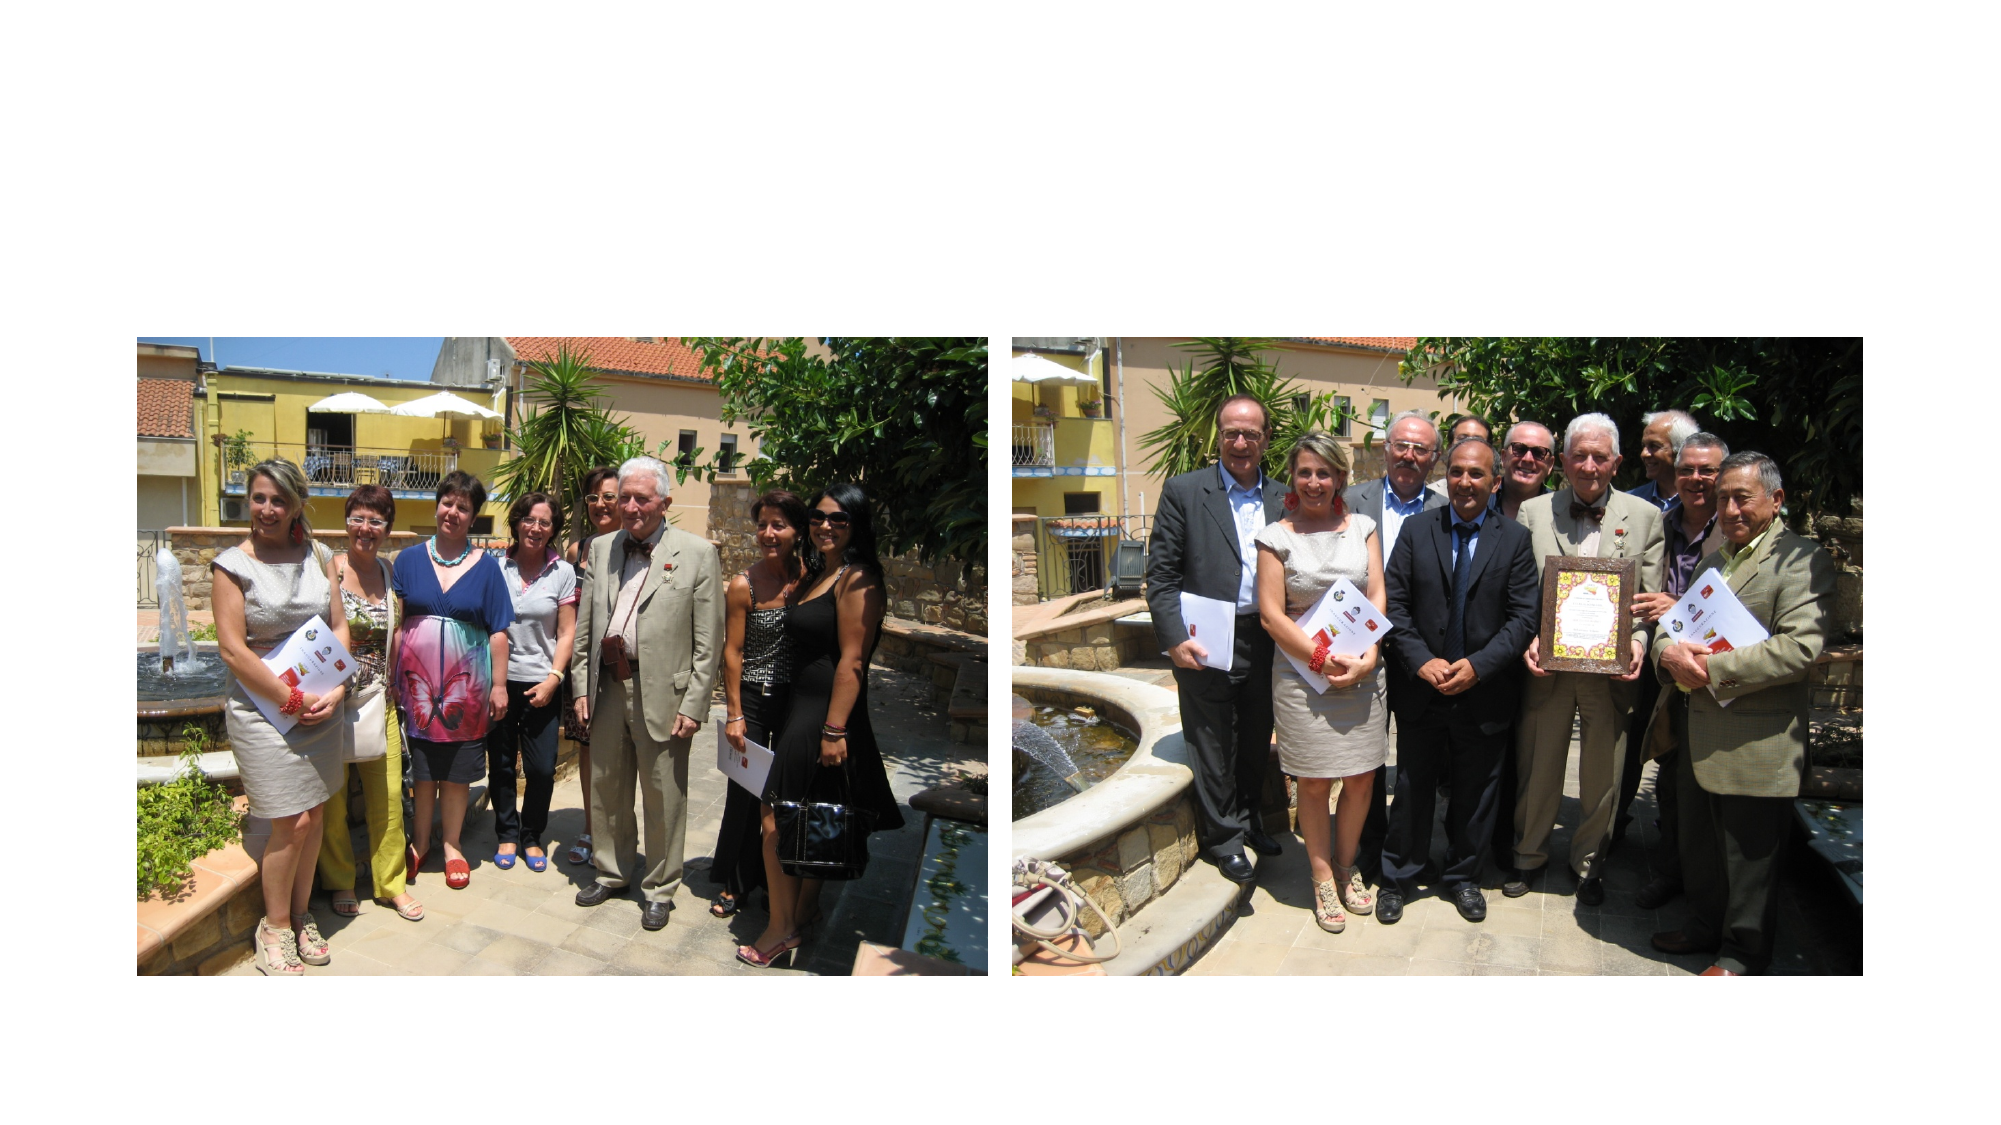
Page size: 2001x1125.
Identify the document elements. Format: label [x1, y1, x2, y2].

list [1012, 337, 1863, 976]
list [137, 337, 988, 976]
